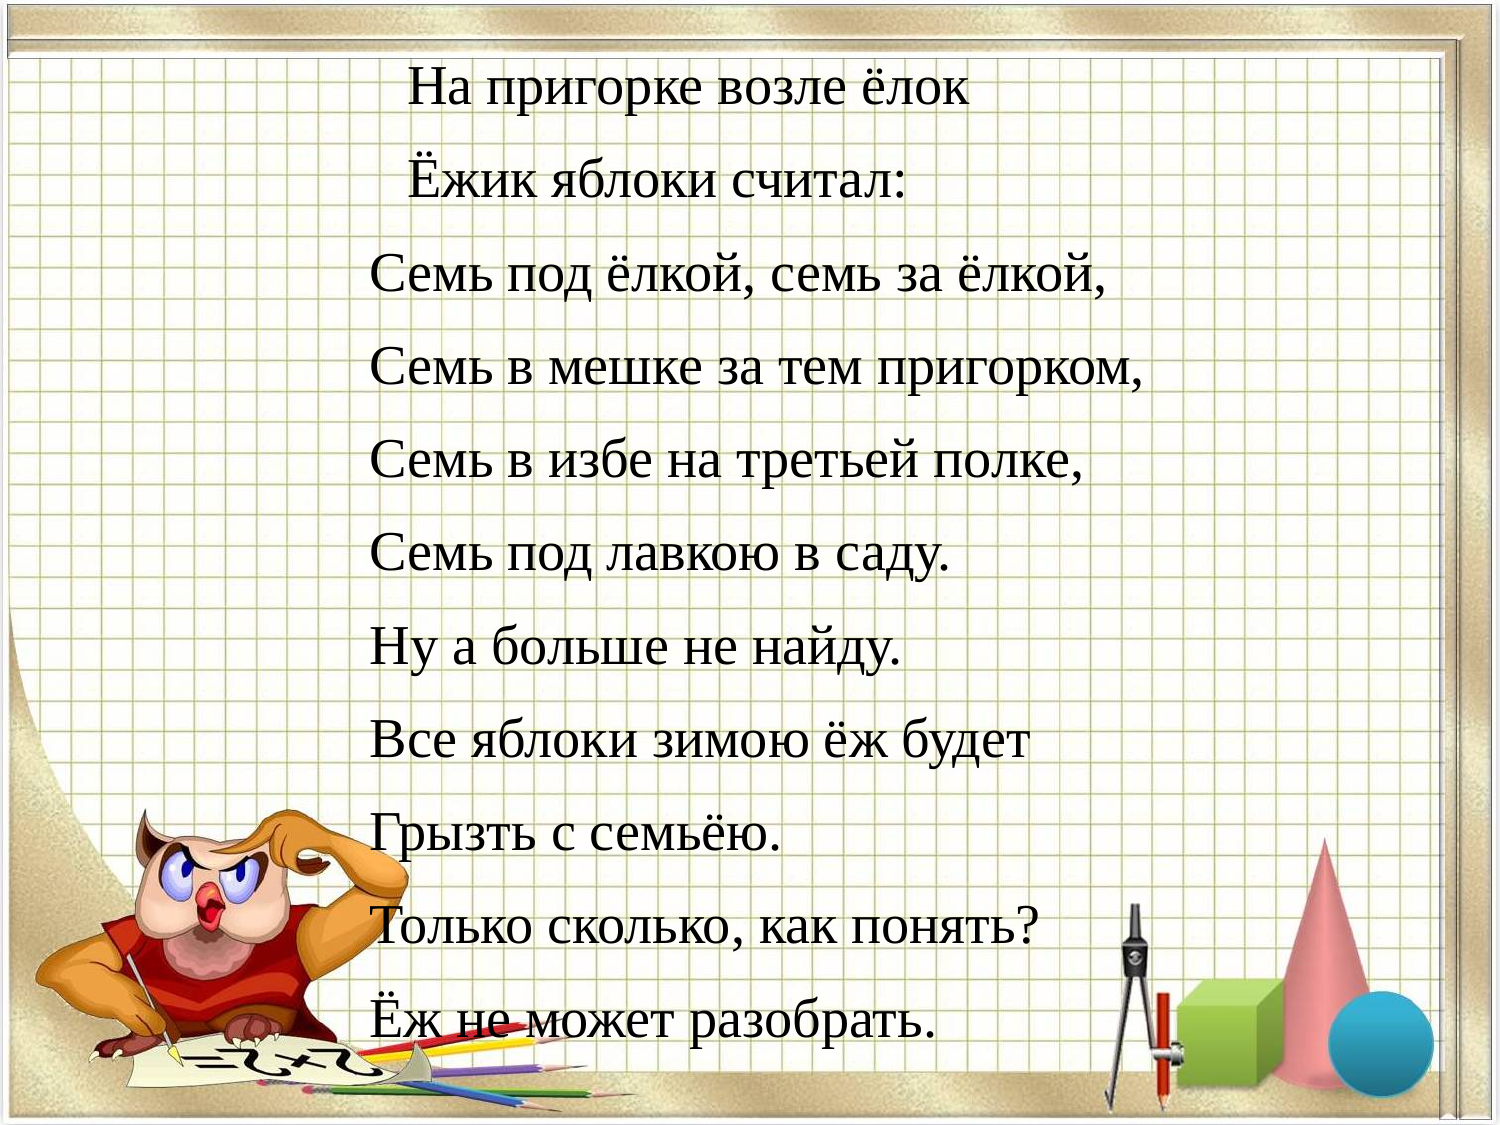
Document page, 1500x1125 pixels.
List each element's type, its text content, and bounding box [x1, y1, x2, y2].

text_box На пригорке возле ёлок Ёжик яблоки считал: Семь под ёлкой, семь за ёлкой, Семь в мешке за тем пригорком, Семь в избе на третьей полке, Семь под лавкою в саду. Ну а больше не найду. Все яблоки зимою ёж будет Грызть с семьёю. Только сколько, как понять? Ёж не может разобрать. [348, 30, 1489, 1056]
picture [0, 0, 1500, 1125]
